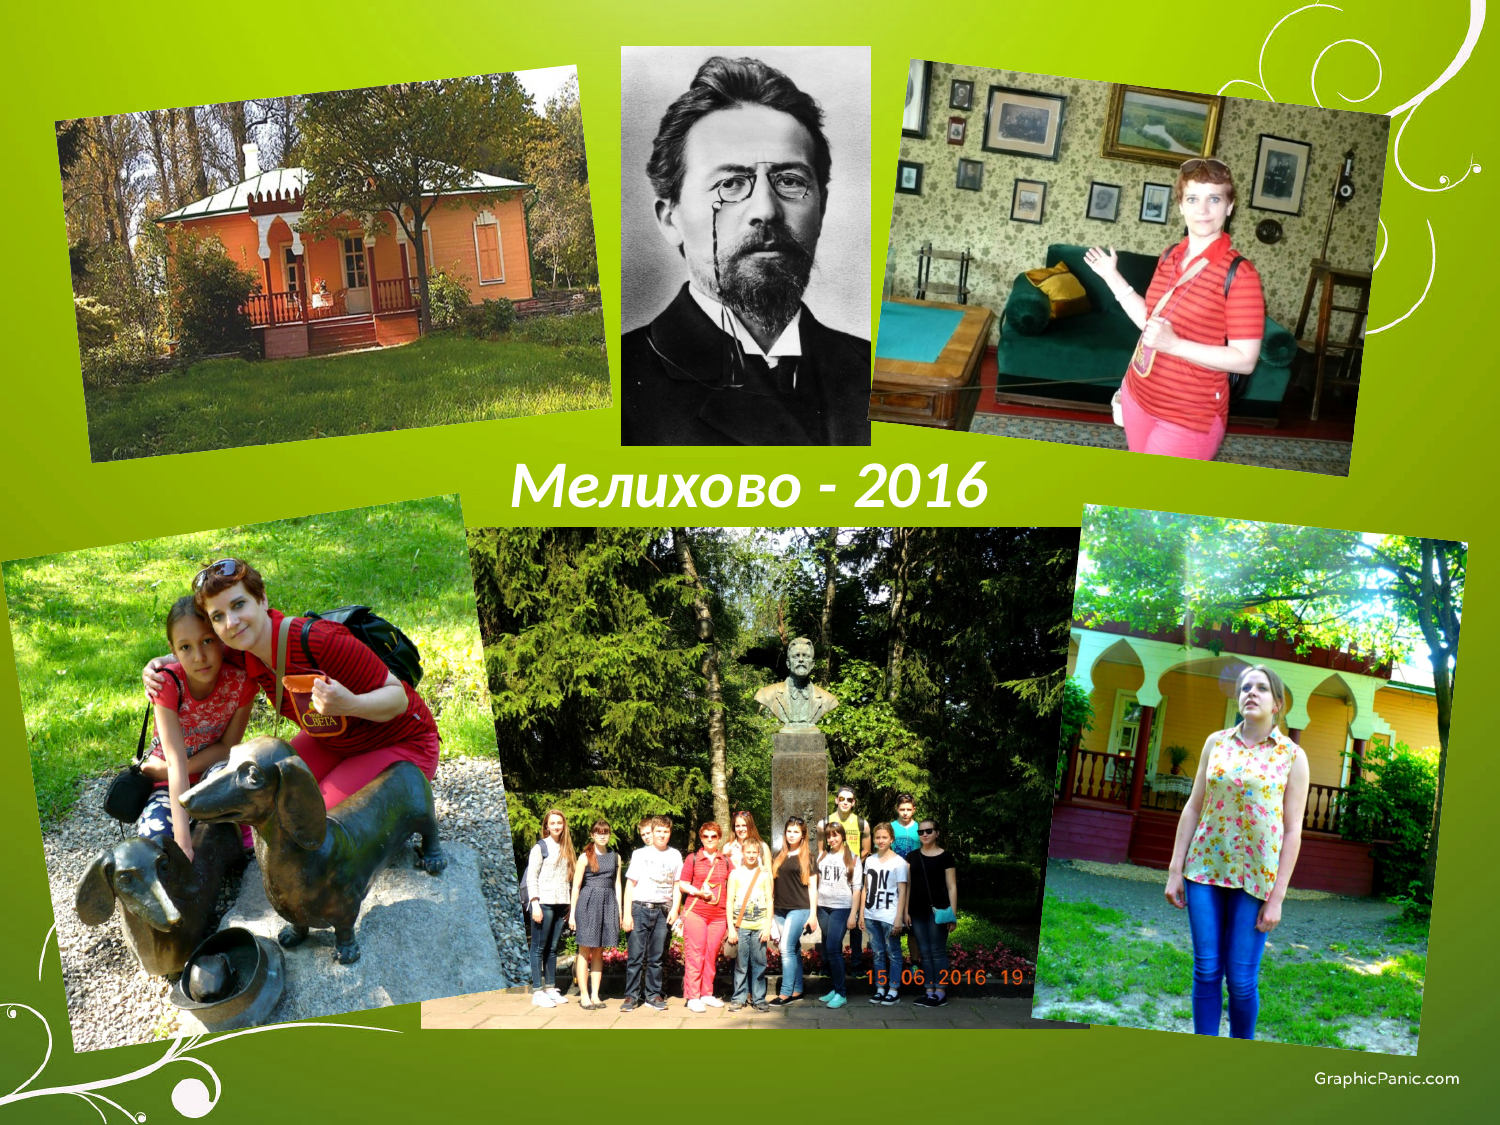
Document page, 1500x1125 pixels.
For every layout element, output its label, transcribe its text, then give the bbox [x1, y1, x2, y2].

text_box Мелихово - 2016 [495, 433, 1004, 525]
picture [0, 0, 1500, 1125]
